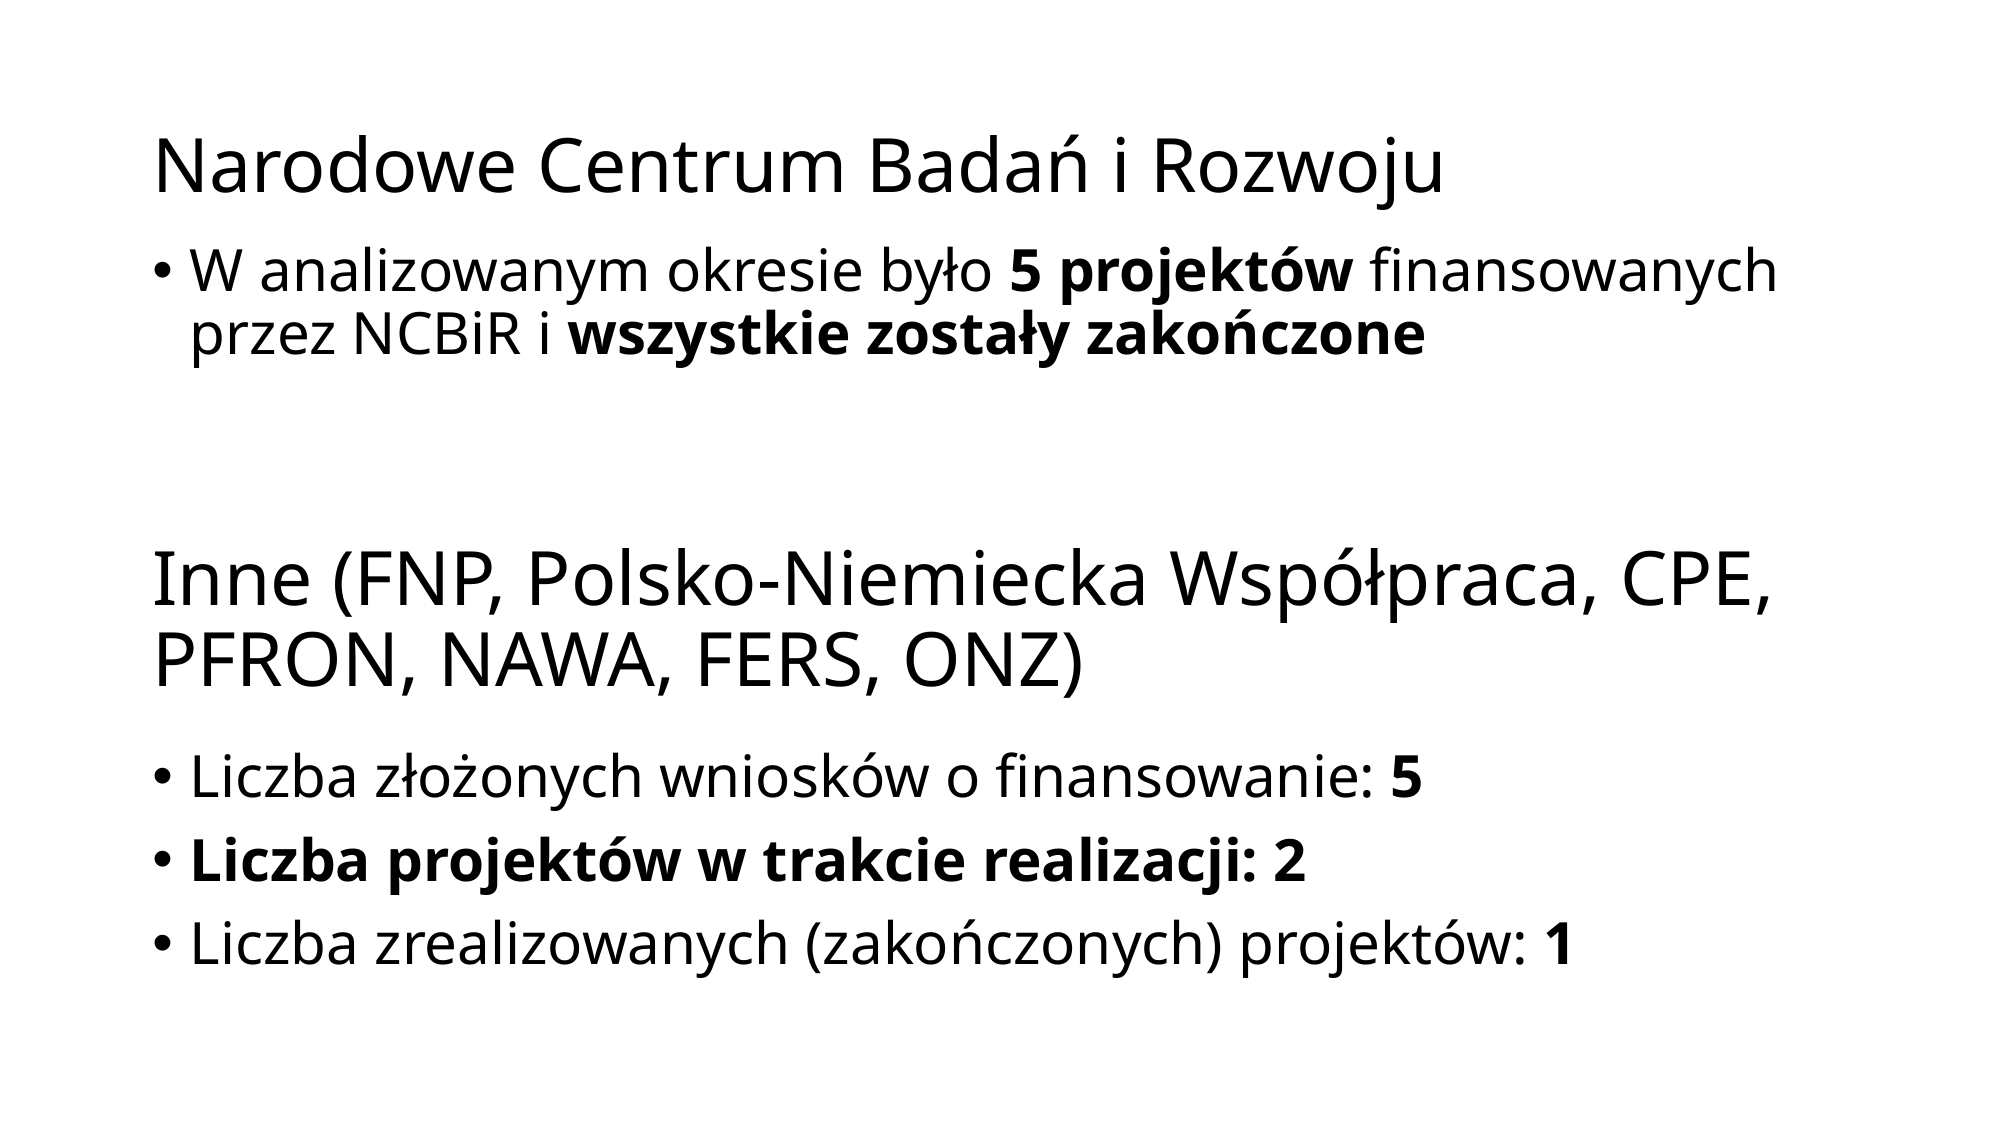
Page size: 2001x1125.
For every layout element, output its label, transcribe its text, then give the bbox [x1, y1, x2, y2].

text_box Liczba złożonych wniosków o finansowanie: 5 Liczba projektów w trakcie realizacji: 2 Liczba zrealizowanych (zakończonych) projektów: 1 [137, 739, 1863, 1011]
title Narodowe Centrum Badań i Rozwoju [137, 59, 1863, 234]
text_box Inne (FNP, Polsko-Niemiecka Współpraca, CPE, PFRON, NAWA, FERS, ONZ) [137, 513, 1863, 731]
list W analizowanym okresie było 5 projektów finansowanych przez NCBiR i wszystkie zostały zakończone [137, 234, 1863, 505]
